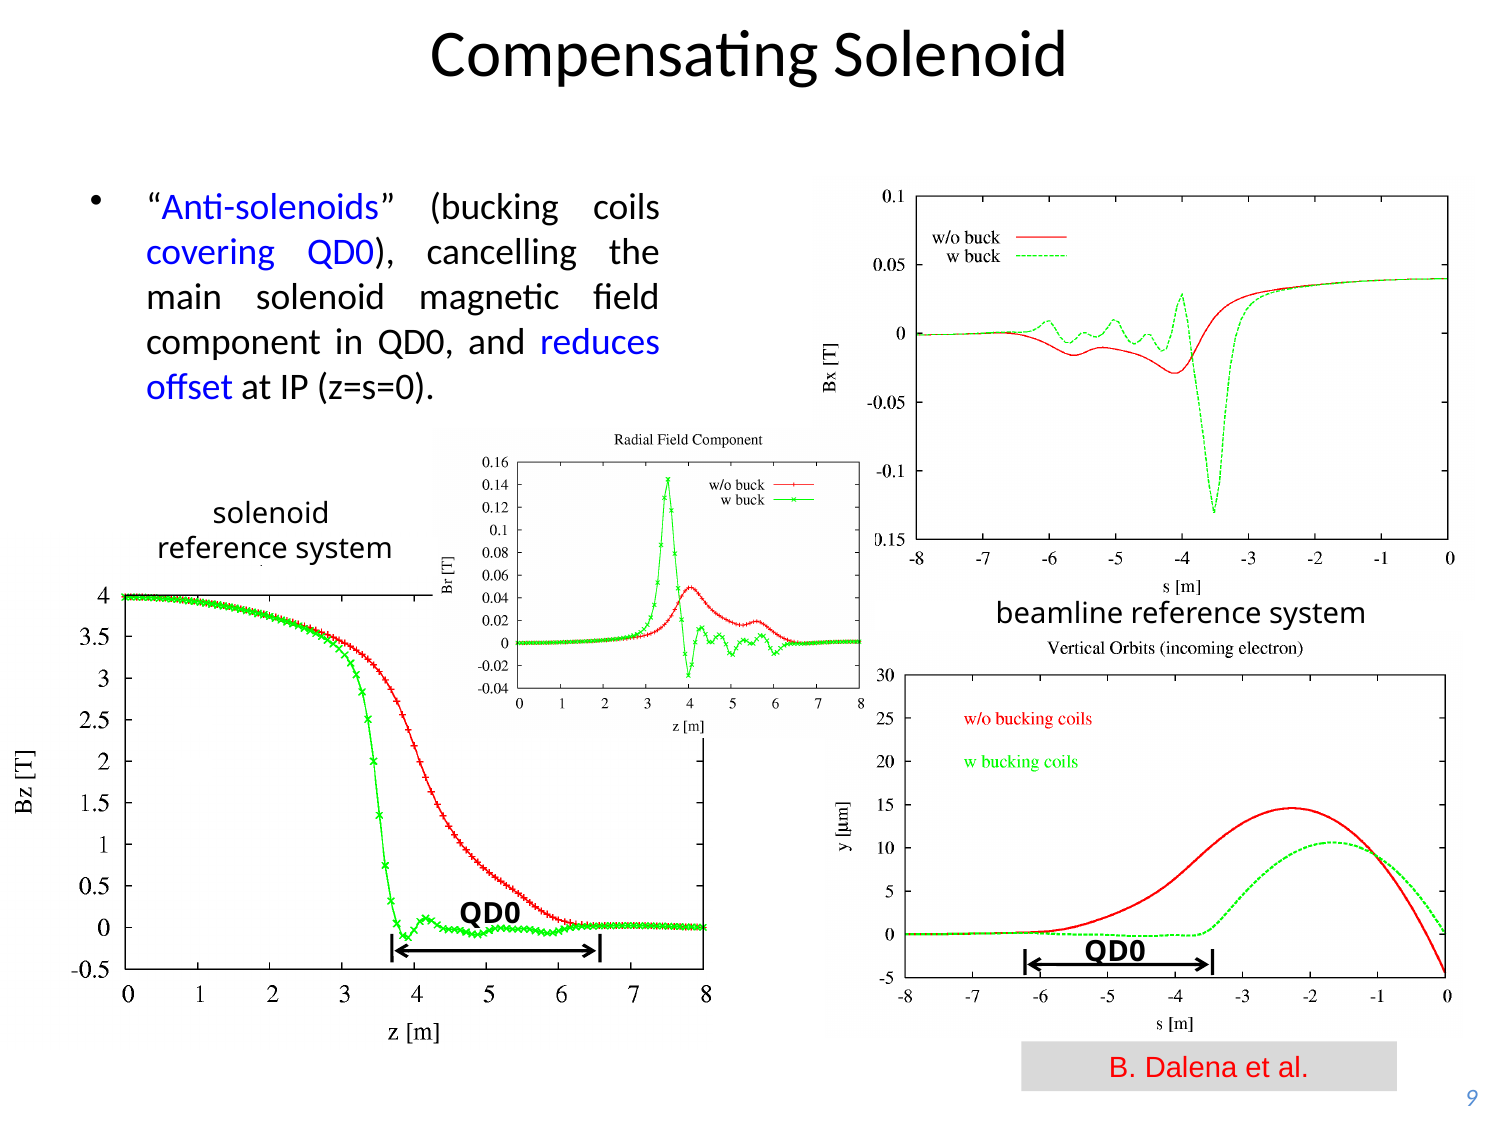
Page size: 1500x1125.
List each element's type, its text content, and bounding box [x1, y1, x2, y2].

text_box B. Dalena et al. [1021, 1046, 1397, 1092]
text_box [391, 933, 601, 963]
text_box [1024, 948, 1213, 976]
text_box solenoid reference system [124, 487, 425, 531]
picture [0, 175, 1476, 1051]
slide_number 9 [1142, 1066, 1493, 1125]
text_box Compensating Solenoid [74, 12, 1425, 88]
text_box “Anti-solenoids” (bucking coils covering QD0), cancelling the main solenoid magnetic field component in QD0, and reduces offset at IP (z=s=0). [74, 174, 675, 429]
text_box beamline reference system [962, 609, 1400, 629]
